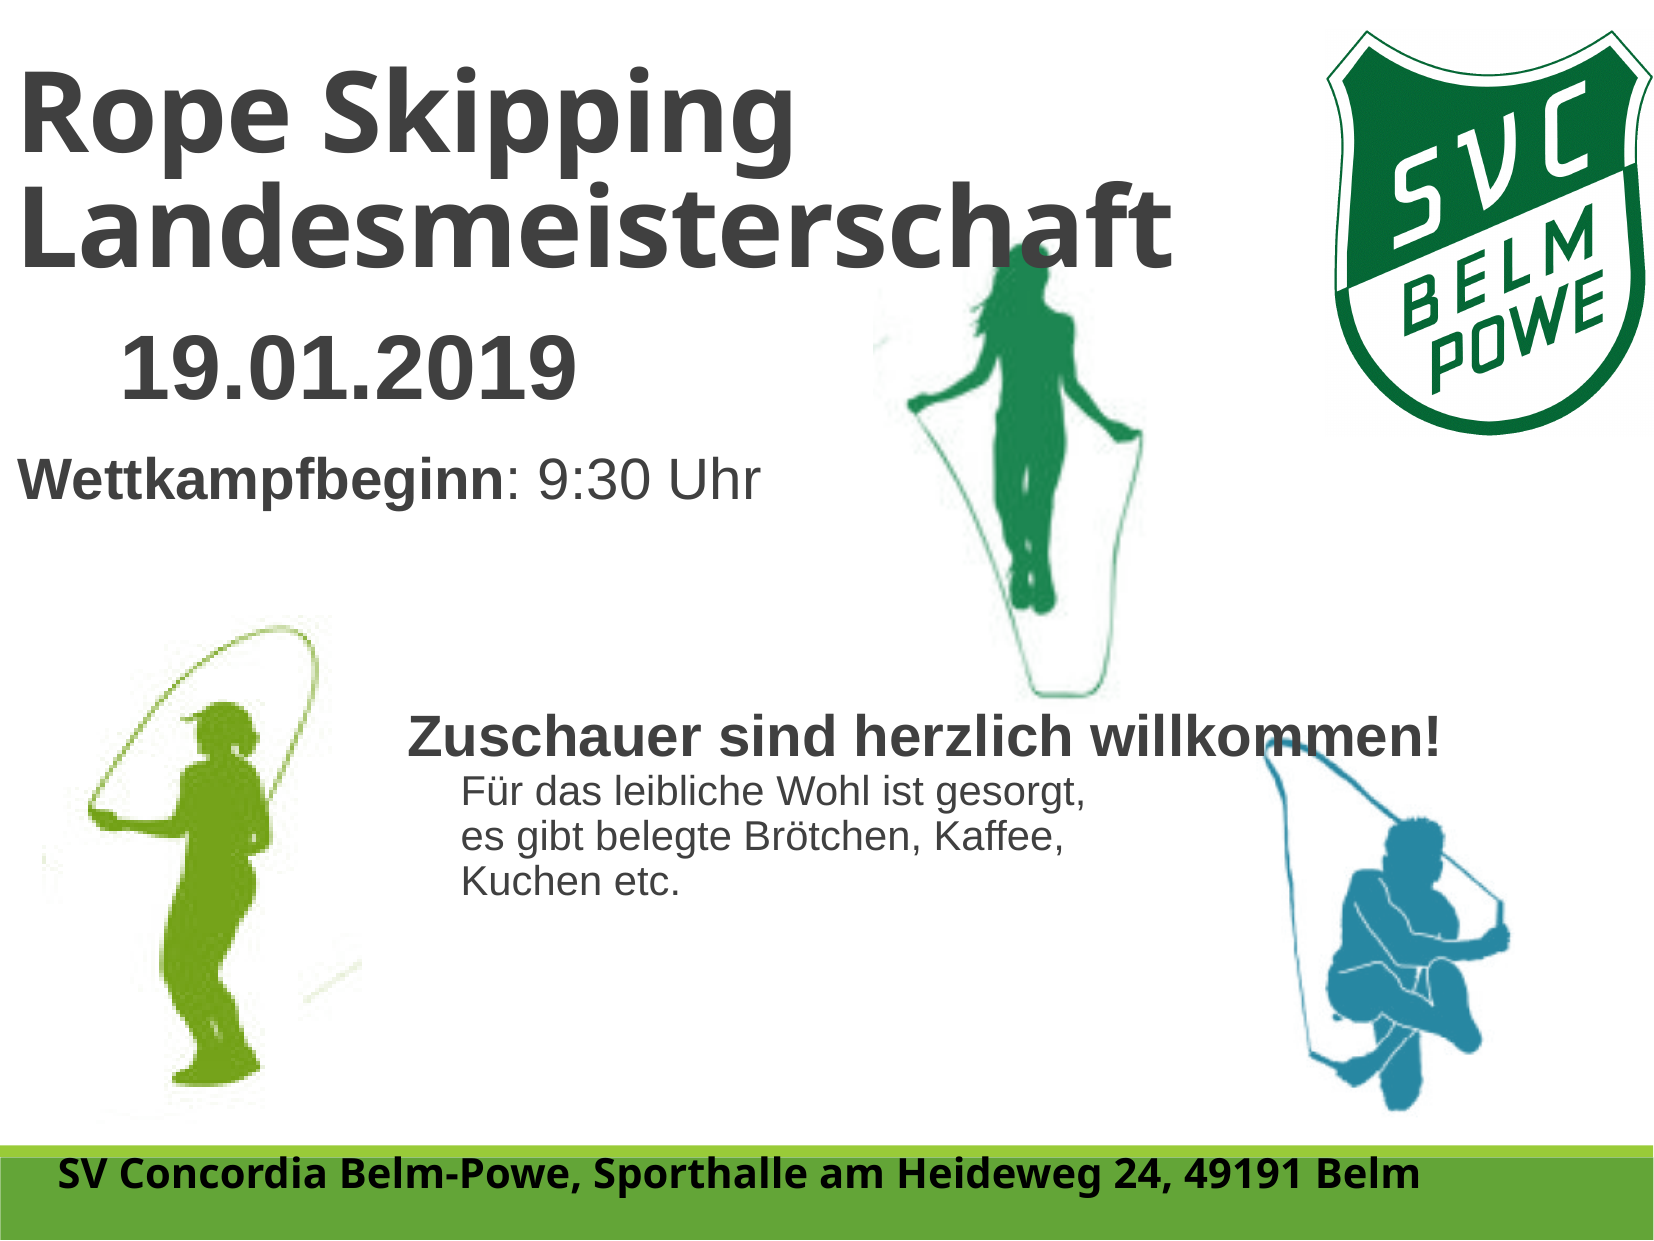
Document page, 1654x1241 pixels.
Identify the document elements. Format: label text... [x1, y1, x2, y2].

title Rope Skipping Landesmeisterschaft [0, 53, 1321, 298]
list Zuschauer sind herzlich willkommen! Für das leibliche Wohl ist gesorgt, es gibt belegte Brötchen, Kaffee, Kuchen etc. [389, 698, 1536, 1139]
picture [41, 615, 362, 1124]
picture [872, 234, 1200, 721]
picture [1251, 717, 1516, 1128]
list 19.01.2019 Wettkampfbeginn: 9:30 Uhr [0, 312, 869, 720]
picture [1324, 28, 1654, 438]
text_box SV Concordia Belm-Powe, Sporthalle am Heideweg 24, 49191 Belm [0, 1139, 1654, 1205]
